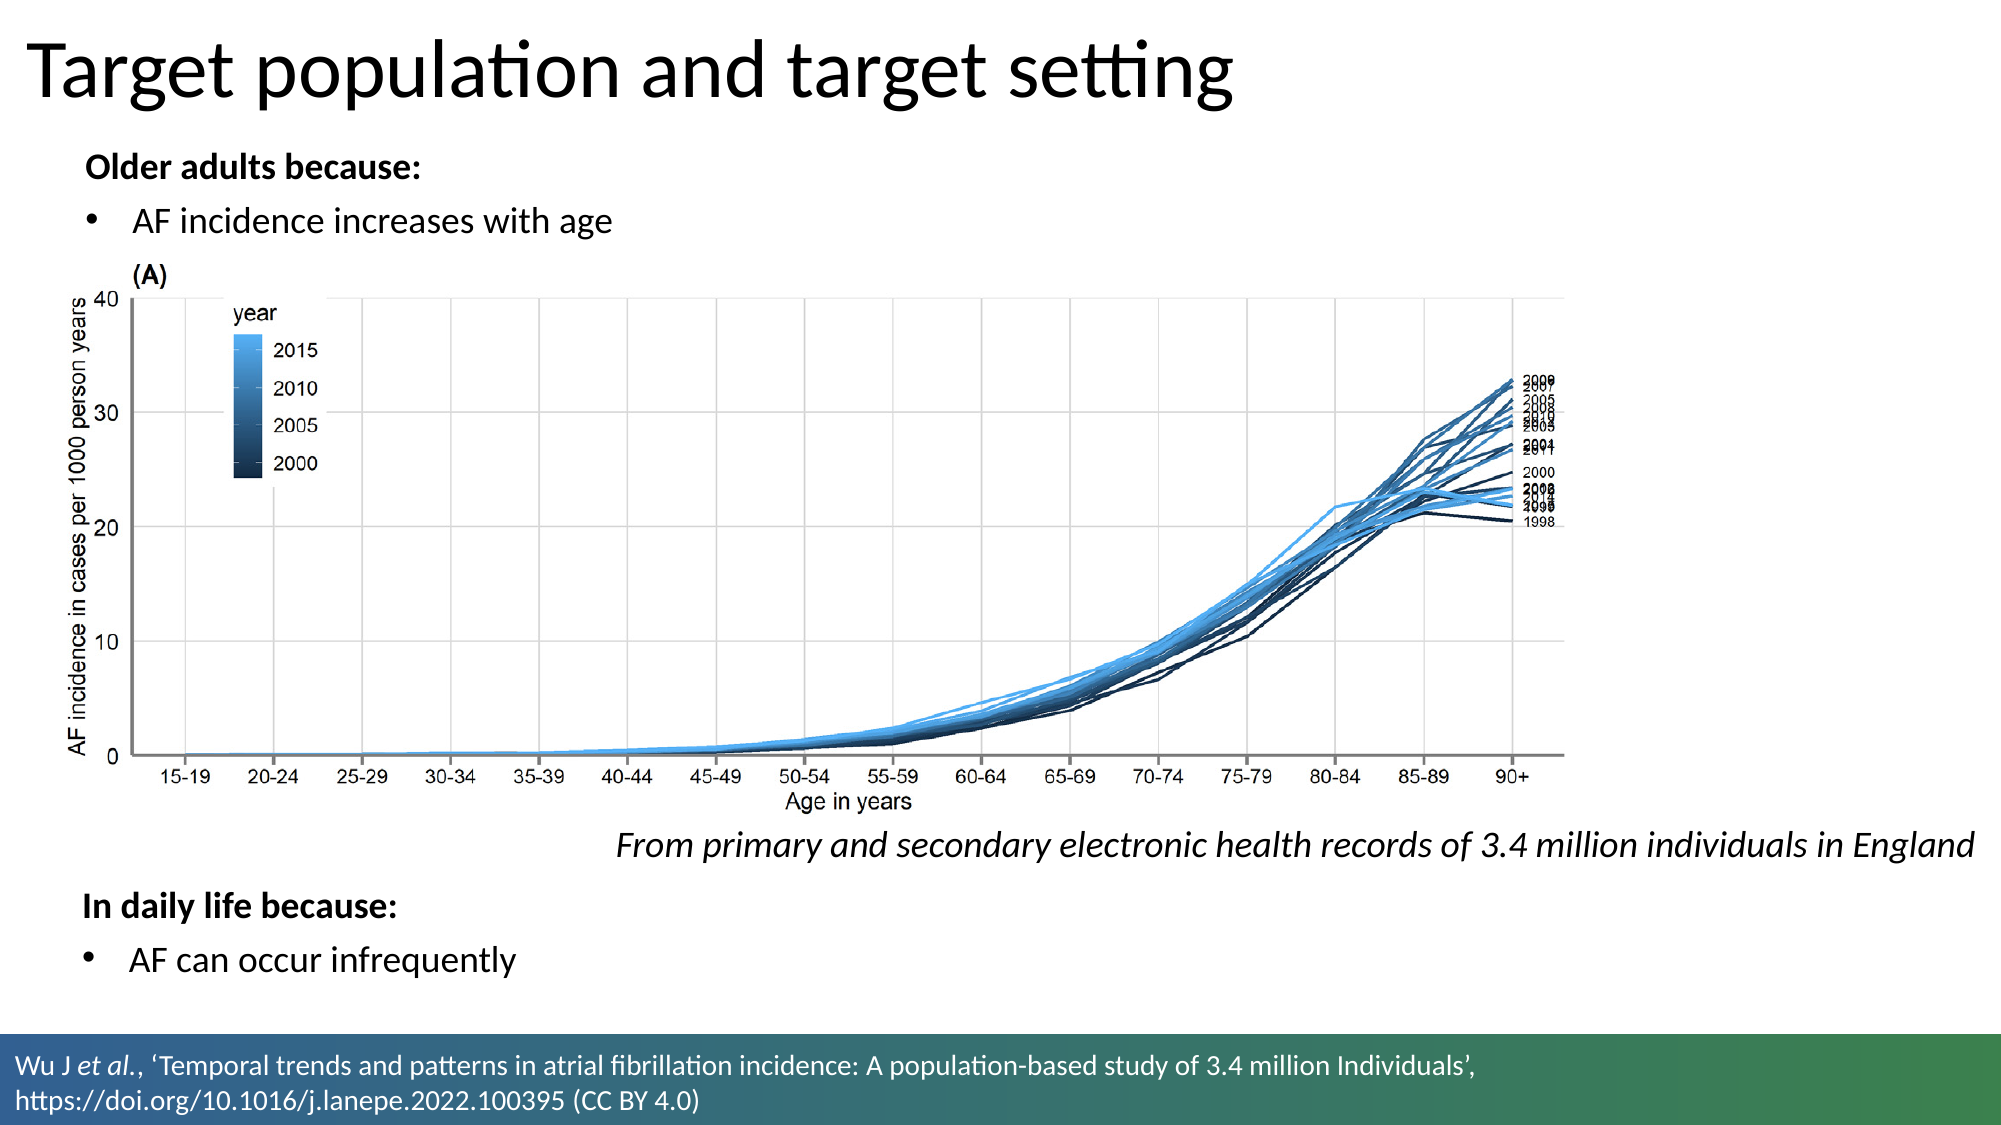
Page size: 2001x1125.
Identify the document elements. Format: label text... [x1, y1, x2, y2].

text_box In daily life because: AF can occur infrequently [67, 845, 1760, 987]
picture [67, 263, 1565, 838]
text_box Target population and target setting [11, 6, 1549, 154]
text_box Wu J et al., ‘Temporal trends and patterns in atrial fibrillation incidence: A population-based study of 3.4 million Individuals’, https://doi.org/10.1016/j.lanepe.2022.100395 (CC BY 4.0) [0, 1039, 1947, 1124]
text_box From primary and secondary electronic health records of 3.4 million individuals in England [601, 812, 1992, 873]
text_box Older adults because: AF incidence increases with age [70, 154, 629, 249]
